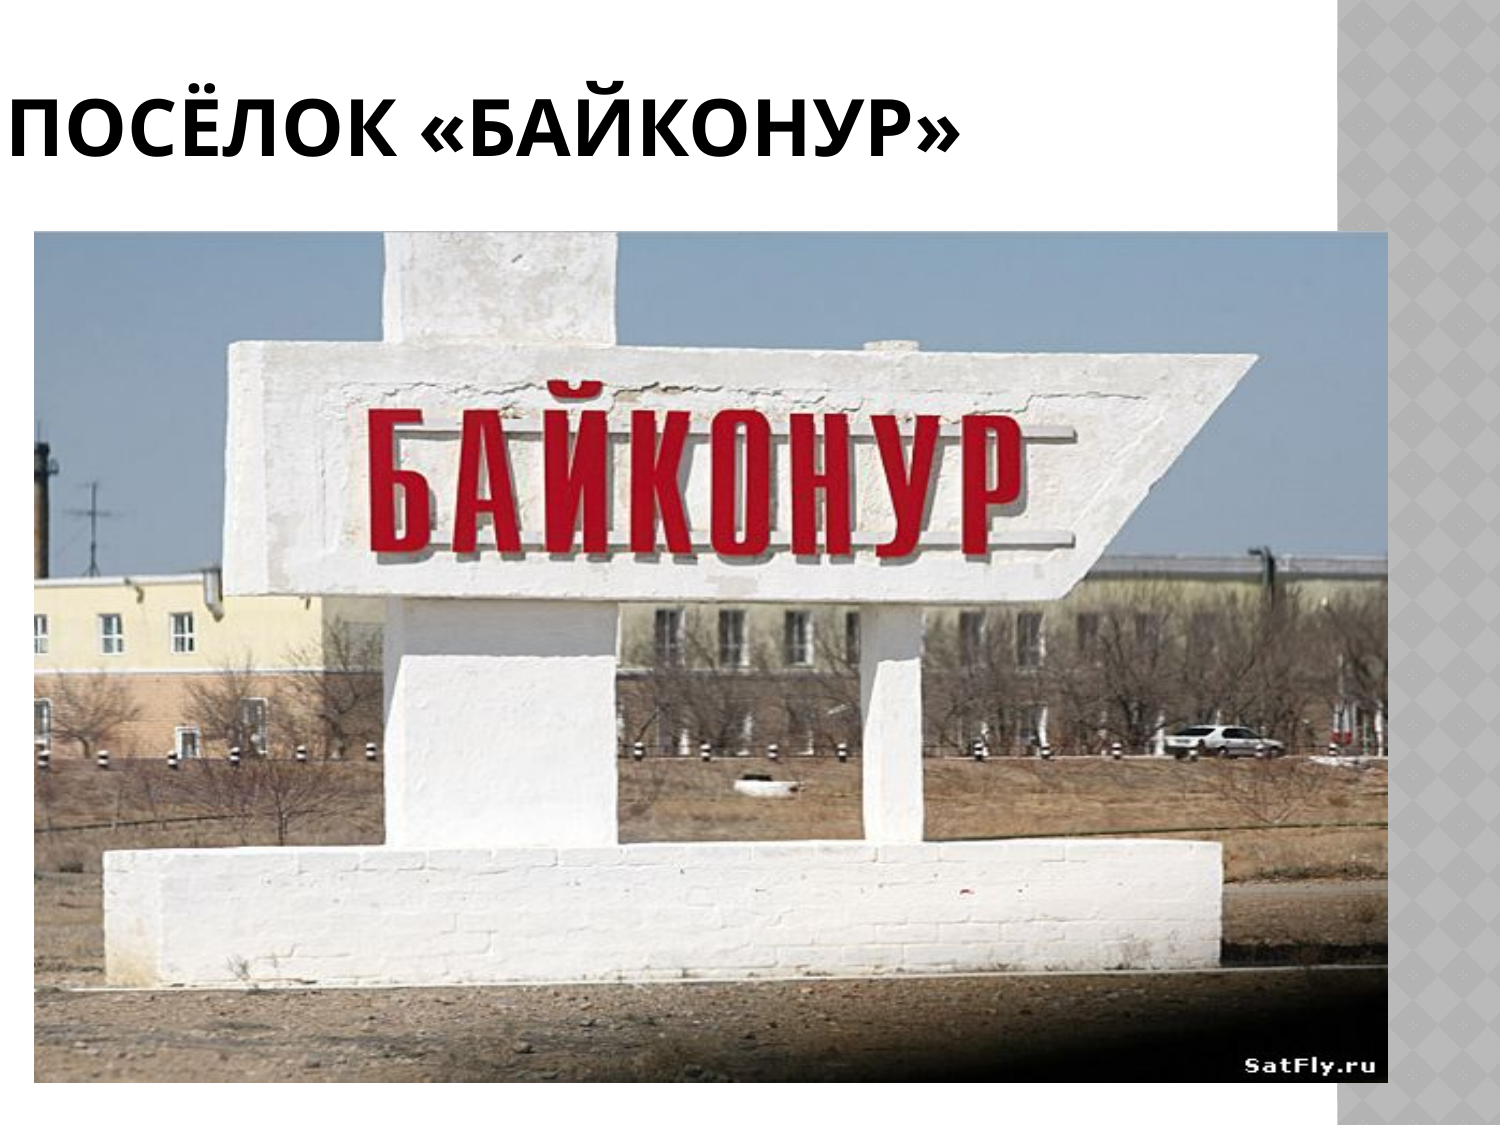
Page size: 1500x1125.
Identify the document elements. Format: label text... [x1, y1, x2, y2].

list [34, 231, 1389, 1083]
title Посёлок «Байконур» [0, 0, 1348, 173]
